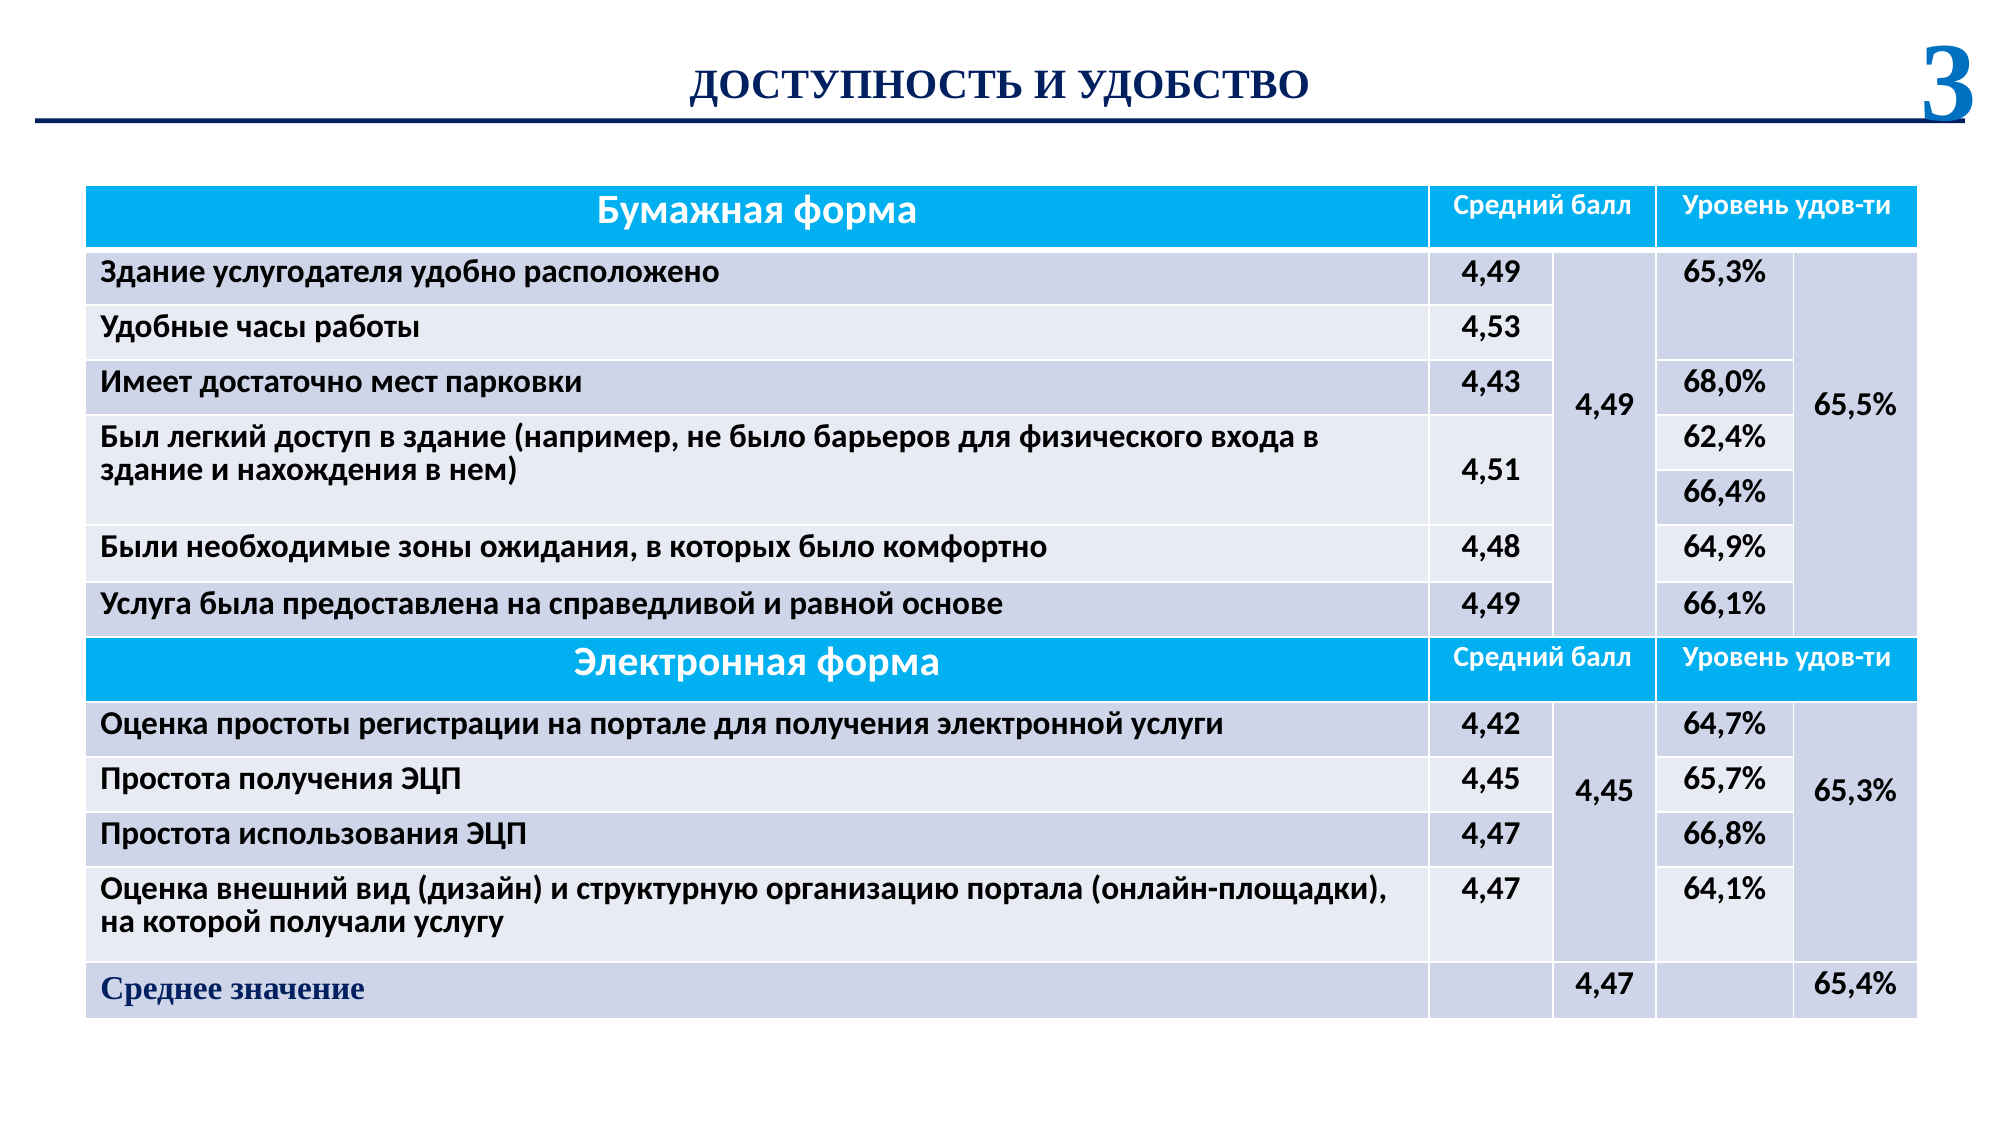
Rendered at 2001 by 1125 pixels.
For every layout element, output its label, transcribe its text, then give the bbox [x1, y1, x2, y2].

text_box ДОСТУПНОСТЬ И УДОБСТВО [517, 45, 1483, 114]
table_cell 4,45 [1430, 758, 1552, 811]
table_cell 68,0% [1657, 361, 1793, 414]
table_cell 4,42 [1430, 703, 1552, 756]
table_cell [1430, 963, 1552, 1018]
table_cell 65,3% [1794, 703, 1917, 961]
table_cell Оценка простоты регистрации на портале для получения электронной услуги [86, 703, 1428, 756]
table_cell 65,3% [1657, 253, 1793, 359]
table_cell 65,5% [1794, 253, 1917, 636]
table_cell 65,4% [1794, 963, 1917, 1018]
table_cell Имеет достаточно мест парковки [86, 361, 1428, 414]
table_cell Простота использования ЭЦП [86, 813, 1428, 866]
table_header Уровень удов-ти [1657, 186, 1917, 247]
text_box 3 [1898, 0, 2000, 150]
table_cell 4,45 [1554, 703, 1655, 961]
table_cell 4,51 [1430, 416, 1552, 524]
table_cell Удобные часы работы [86, 306, 1428, 359]
table_cell Здание услугодателя удобно расположено [86, 253, 1428, 304]
table_cell 4,47 [1554, 963, 1655, 1018]
table_cell 4,49 [1430, 253, 1552, 304]
table_cell Оценка внешний вид (дизайн) и структурную организацию портала (онлайн-площадки), на которой получали услугу [86, 868, 1428, 961]
table_cell Были необходимые зоны ожидания, в которых было комфортно [86, 526, 1428, 581]
table_cell 66,8% [1657, 813, 1793, 866]
table_cell 4,47 [1430, 868, 1552, 961]
table_header Бумажная форма [86, 186, 1428, 247]
table_cell 4,43 [1430, 361, 1552, 414]
table_cell 64,7% [1657, 703, 1793, 756]
table_cell Простота получения ЭЦП [86, 758, 1428, 811]
table_cell 65,7% [1657, 758, 1793, 811]
table_cell 4,53 [1430, 306, 1552, 359]
table_cell Электронная форма [86, 638, 1428, 701]
table_cell Среднее значение [86, 963, 1428, 1018]
table_cell 62,4% [1657, 416, 1793, 469]
table_cell 66,1% [1657, 583, 1793, 636]
table_cell 64,9% [1657, 526, 1793, 581]
table_cell 64,1% [1657, 868, 1793, 961]
table_cell 4,48 [1430, 526, 1552, 581]
table_header Средний балл [1430, 186, 1655, 247]
table_cell Был легкий доступ в здание (например, не было барьеров для физического входа в здание и нахождения в нем) [86, 416, 1428, 524]
table_cell Средний балл [1430, 638, 1655, 701]
table_cell Уровень удов-ти [1657, 638, 1917, 701]
table_cell 4,47 [1430, 813, 1552, 866]
table_cell 66,4% [1657, 471, 1793, 524]
table_cell 4,49 [1430, 583, 1552, 636]
table_cell 4,49 [1554, 253, 1655, 636]
table_cell [1657, 963, 1793, 1018]
table_cell Услуга была предоставлена на справедливой и равной основе [86, 583, 1428, 636]
